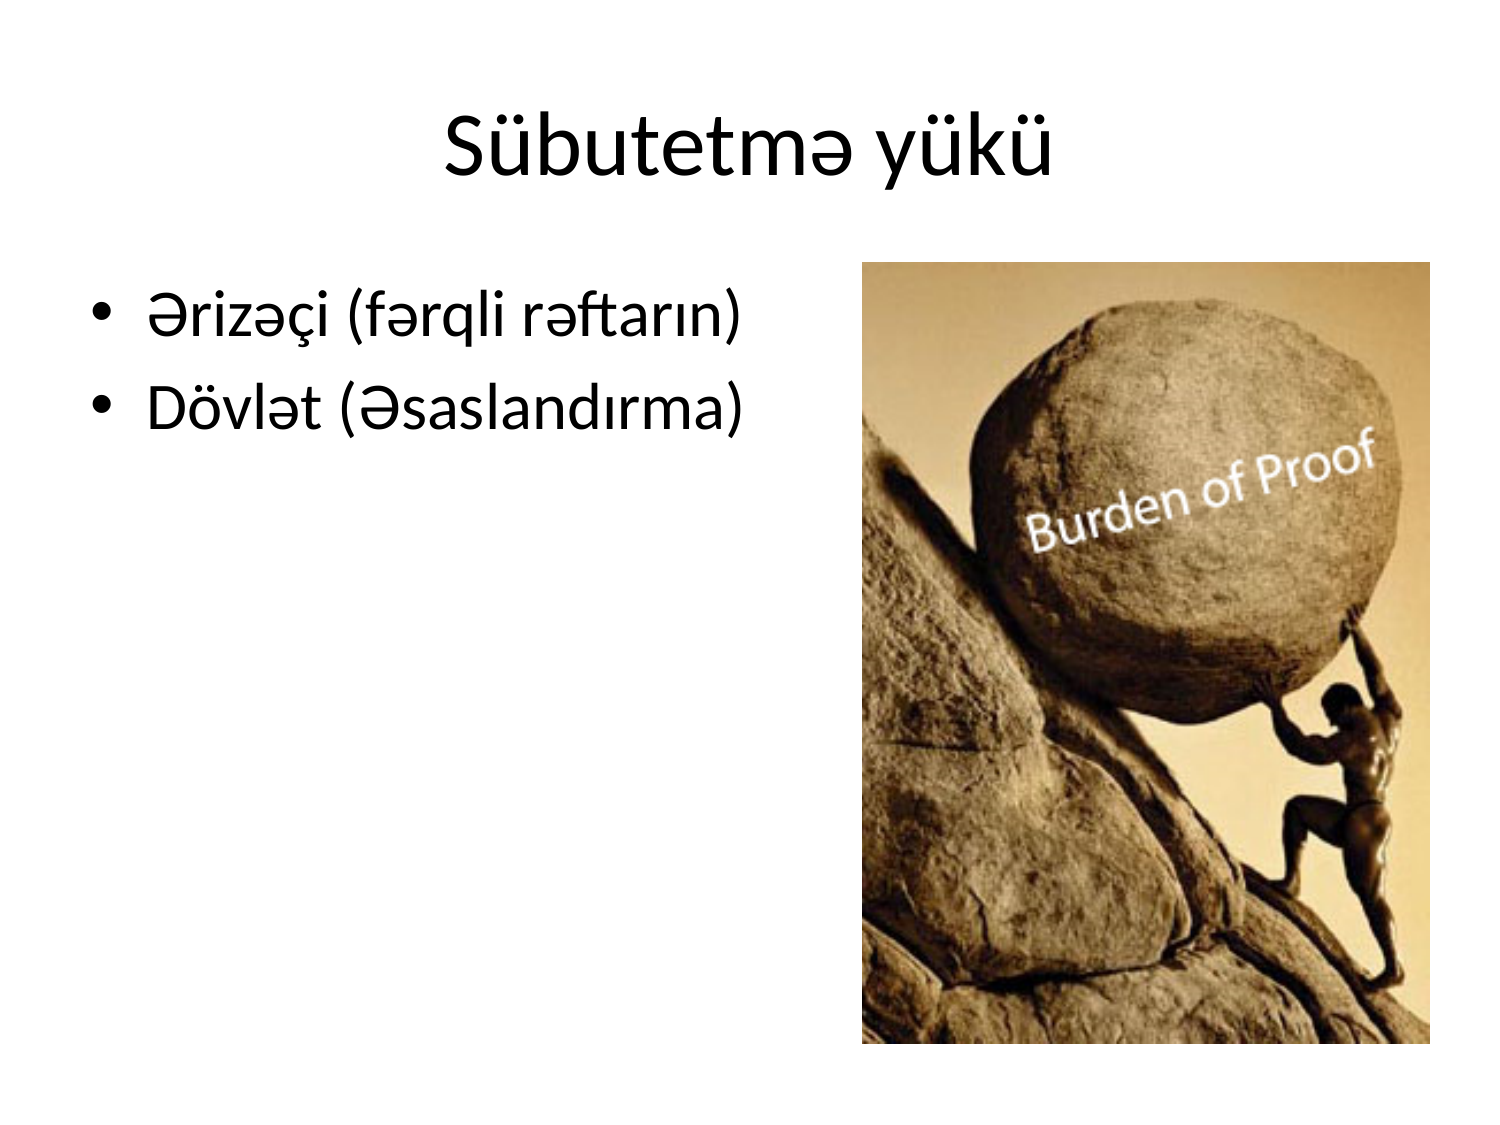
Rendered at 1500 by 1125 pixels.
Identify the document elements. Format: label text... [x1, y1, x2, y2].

picture [862, 262, 1430, 1044]
list Ərizəçi (fərqli rəftarın) Dövlət (Əsaslandırma) [75, 262, 860, 1005]
title Sübutetmə yükü [75, 45, 1425, 233]
